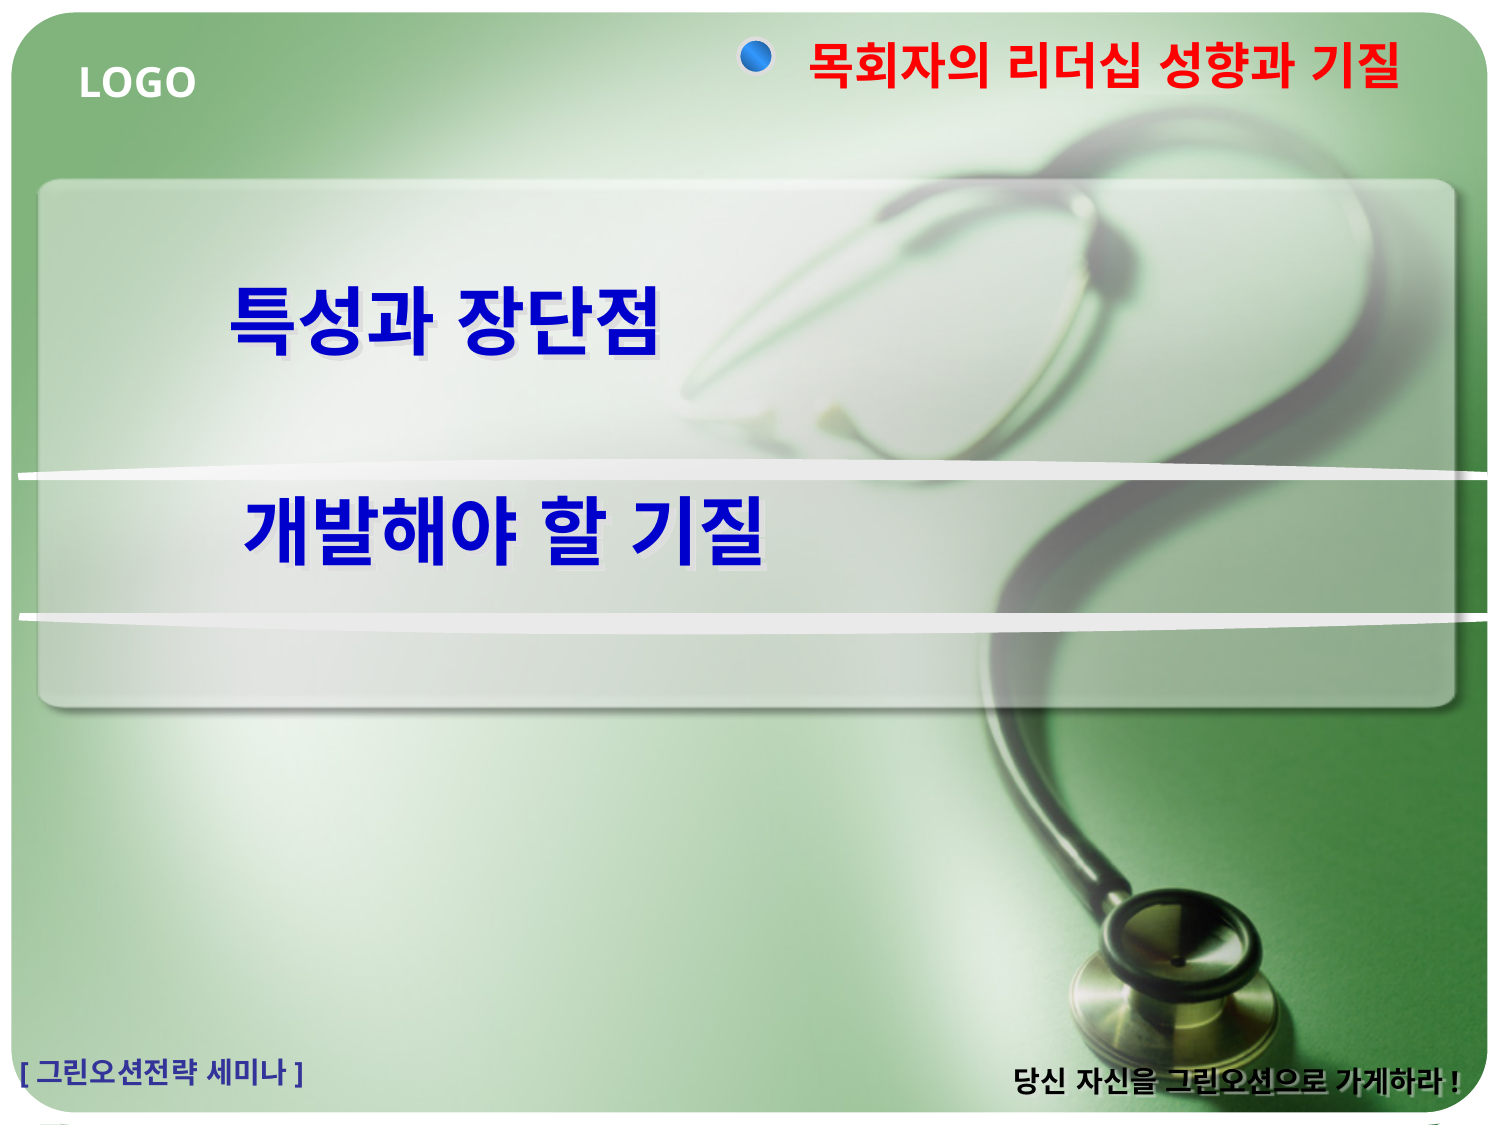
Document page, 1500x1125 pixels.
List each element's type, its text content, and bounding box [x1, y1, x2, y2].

text_box [738, 38, 774, 74]
picture [0, 13, 1500, 1112]
text_box 당신 자신을 그린오션으로 가게하라! [999, 1055, 1474, 1106]
text_box 목회자의 리더십 성향과 기질 [794, 26, 1418, 102]
text_box [그린오션전략 세미나] [4, 1046, 320, 1097]
